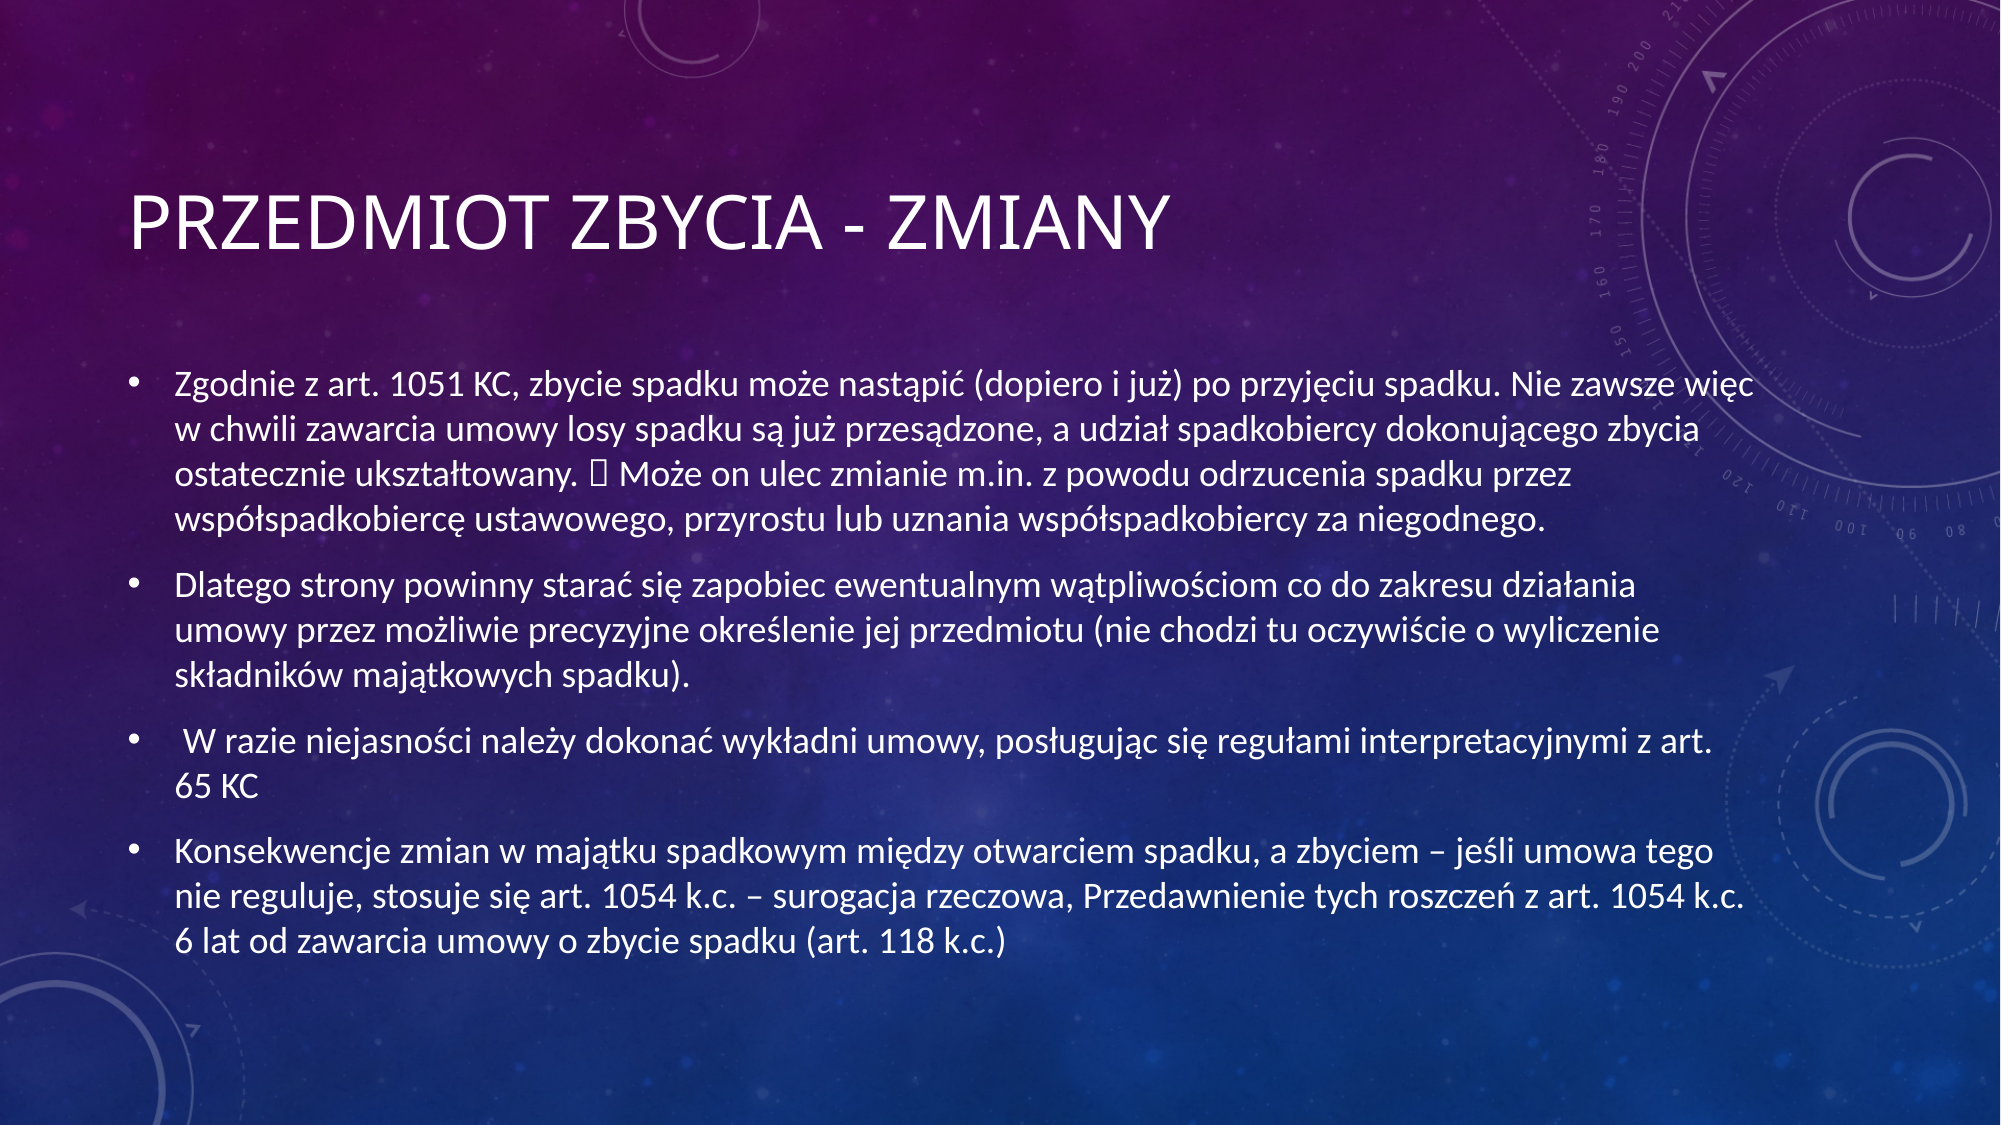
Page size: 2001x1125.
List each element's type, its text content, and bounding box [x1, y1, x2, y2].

list Zgodnie z art. 1051 KC, zbycie spadku może nastąpić (dopiero i już) po przyjęciu spadku. Nie zawsze więc w chwili zawarcia umowy losy spadku są już przesądzone, a udział spadkobiercy dokonującego zbycia ostatecznie ukształtowany.  Może on ulec zmianie m.in. z powodu odrzucenia spadku przez współspadkobiercę ustawowego, przyrostu lub uznania współspadkobiercy za niegodnego. Dlatego strony powinny starać się zapobiec ewentualnym wątpliwościom co do zakresu działania umowy przez możliwie precyzyjne określenie jej przedmiotu (nie chodzi tu oczywiście o wyliczenie składników majątkowych spadku). W razie niejasności należy dokonać wykładni umowy, posługując się regułami interpretacyjnymi z art. 65 KC Konsekwencje zmian w majątku spadkowym między otwarciem spadku, a zbyciem – jeśli umowa tego nie reguluje, stosuje się art. 1054 k.c. – surogacja rzeczowa, Przedawnienie tych roszczeń z art. 1054 k.c. 6 lat od zawarcia umowy o zbycie spadku (art. 118 k.c.) [112, 351, 1775, 1025]
picture [0, 0, 2001, 1125]
title Przedmiot Zbycia - zmiany [112, 99, 1775, 339]
